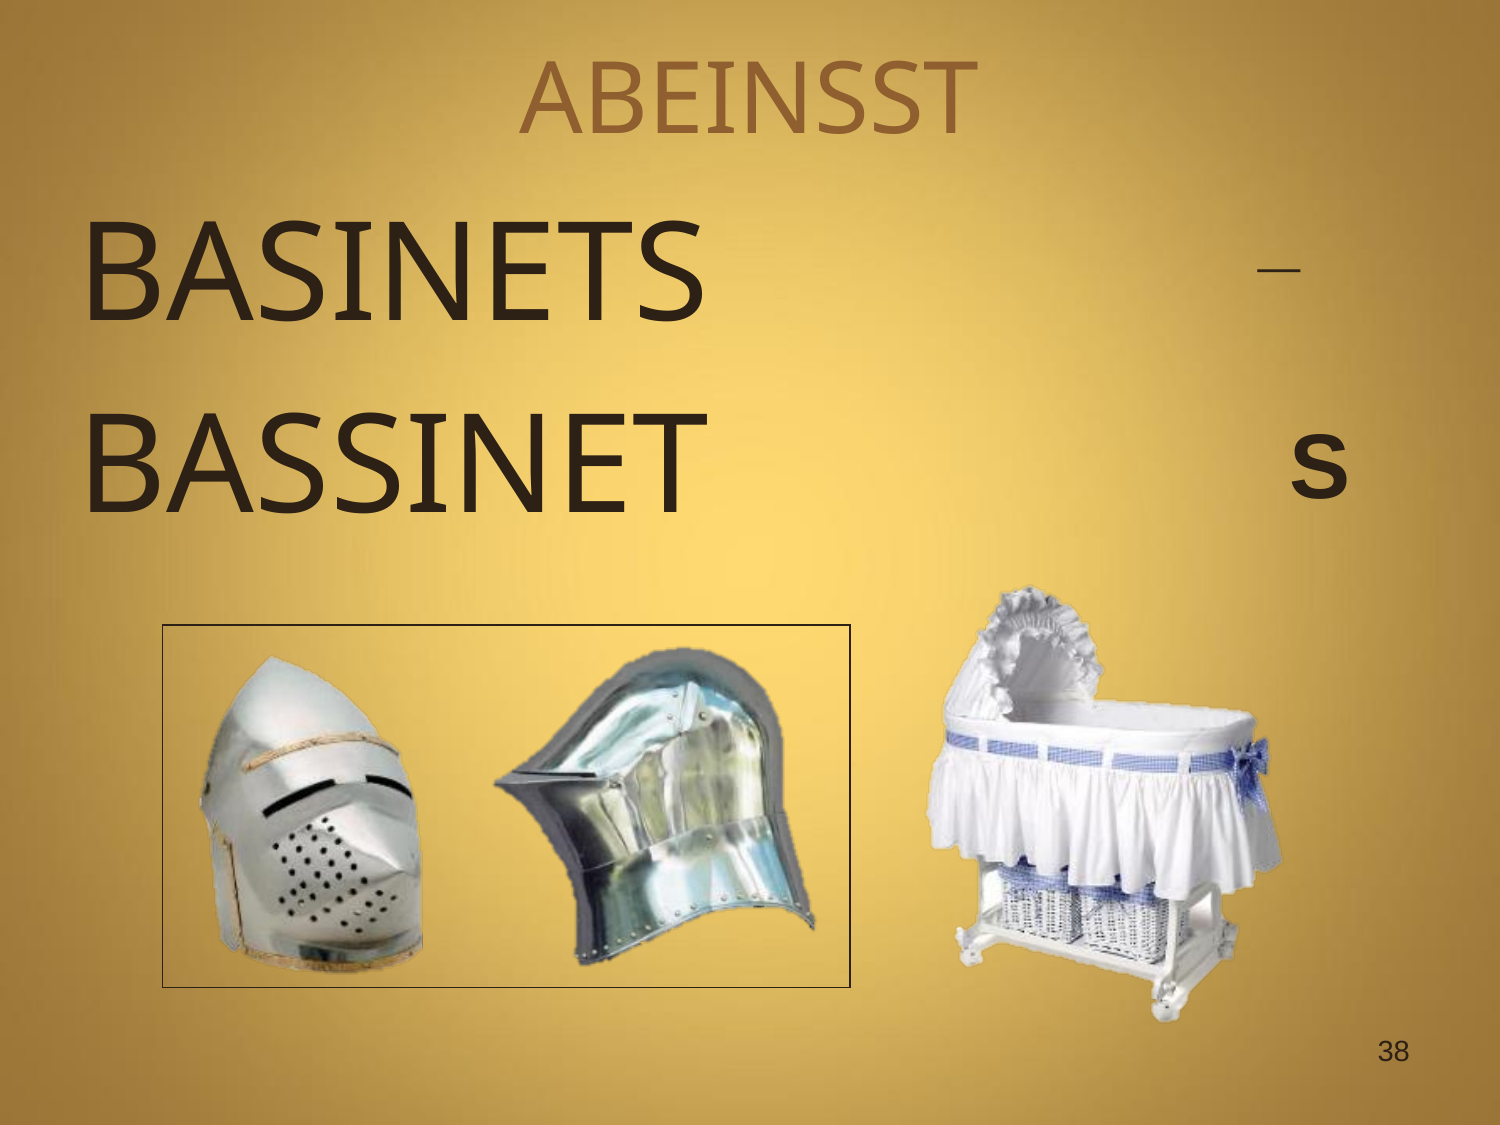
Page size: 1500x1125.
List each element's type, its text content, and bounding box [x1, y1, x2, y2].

text_box S [1274, 399, 1438, 525]
slide_number 38 [1074, 1024, 1425, 1103]
picture [0, 0, 1500, 1125]
text_box [162, 624, 850, 988]
text_box _ [1243, 181, 1407, 287]
list BASINETS BASSINET [62, 174, 1350, 918]
title ABEINSST [75, 0, 1425, 188]
picture [194, 650, 429, 979]
